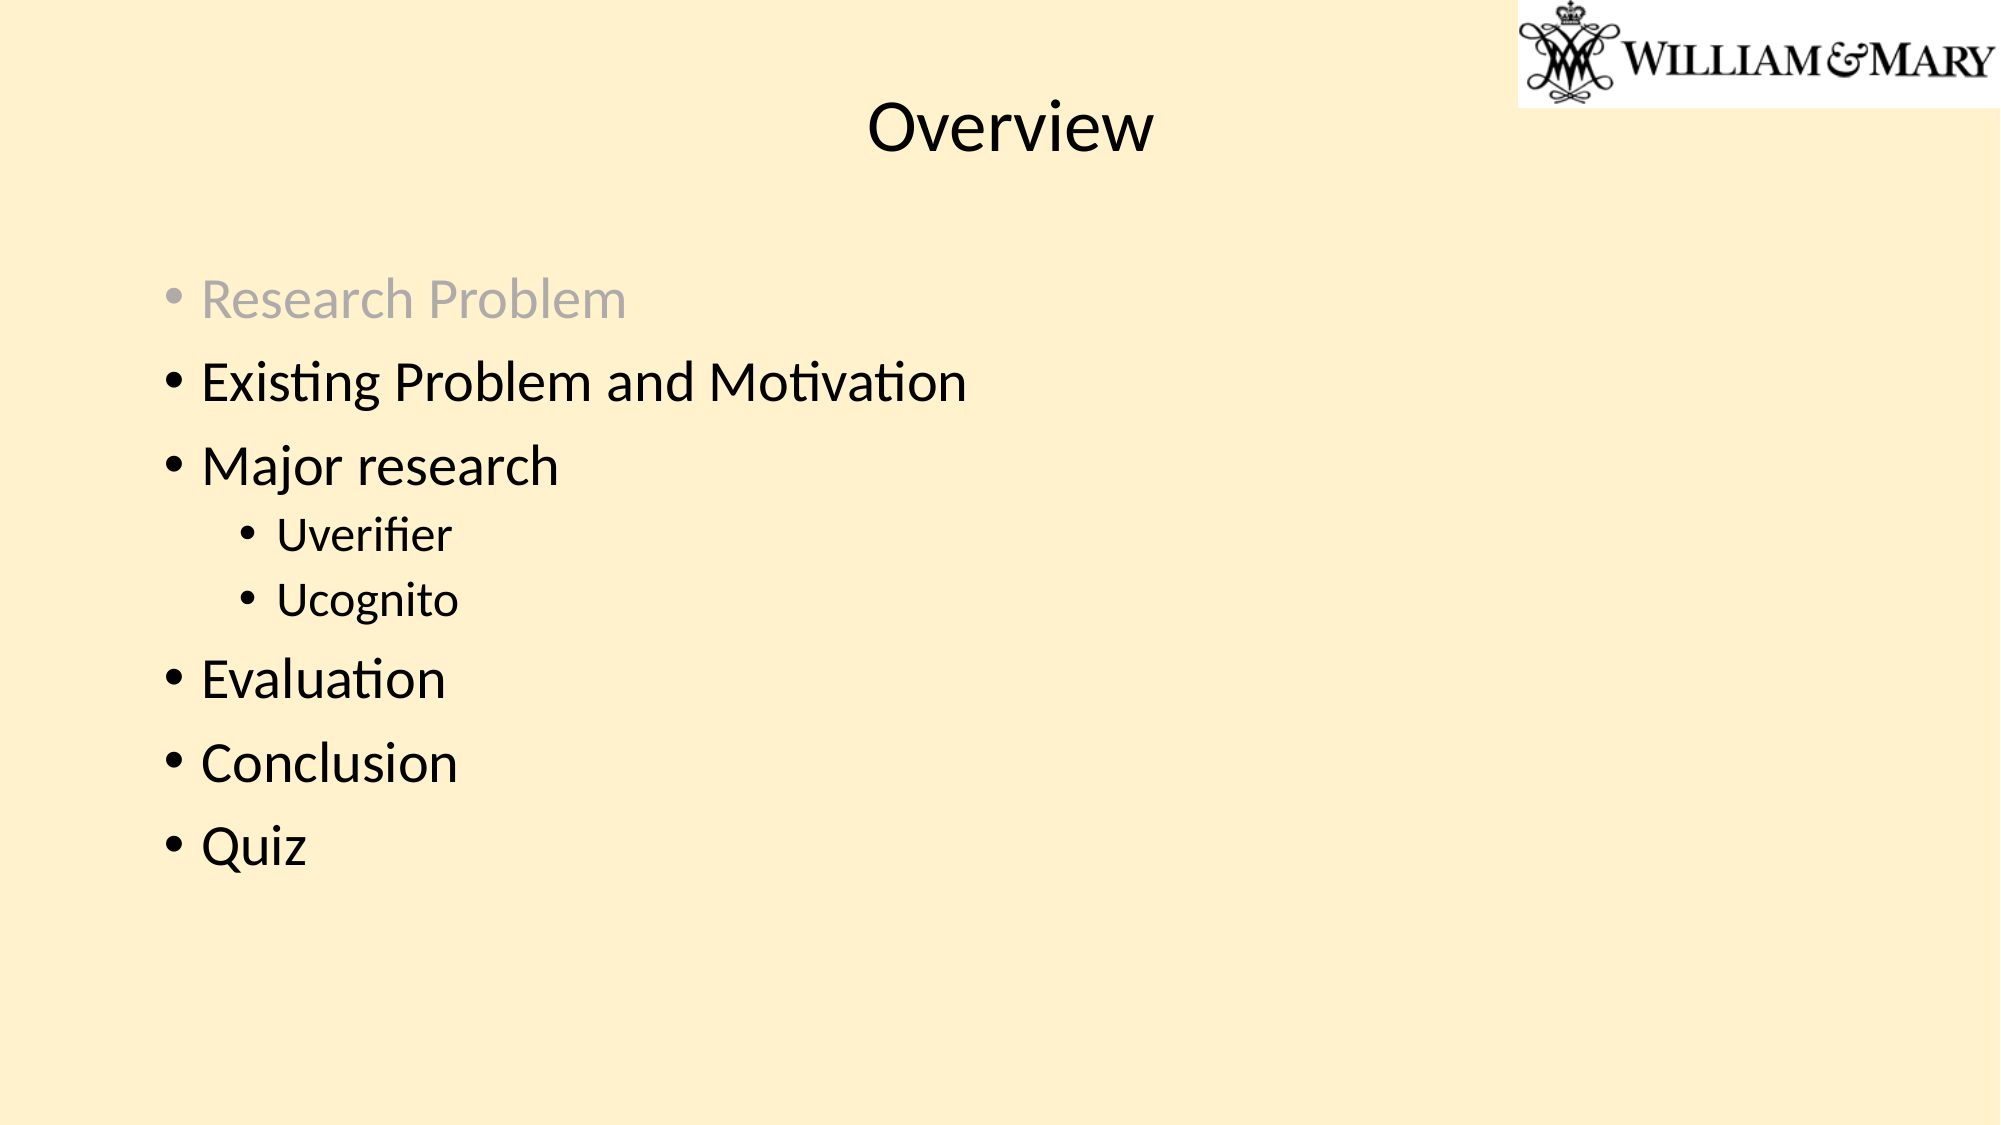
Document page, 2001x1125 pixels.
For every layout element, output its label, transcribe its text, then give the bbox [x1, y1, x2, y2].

text_box Overview [852, 69, 1171, 174]
picture [1518, 0, 2000, 108]
list Research Problem Existing Problem and Motivation Major research Uverifier Ucognito Evaluation Conclusion Quiz [149, 260, 1874, 974]
